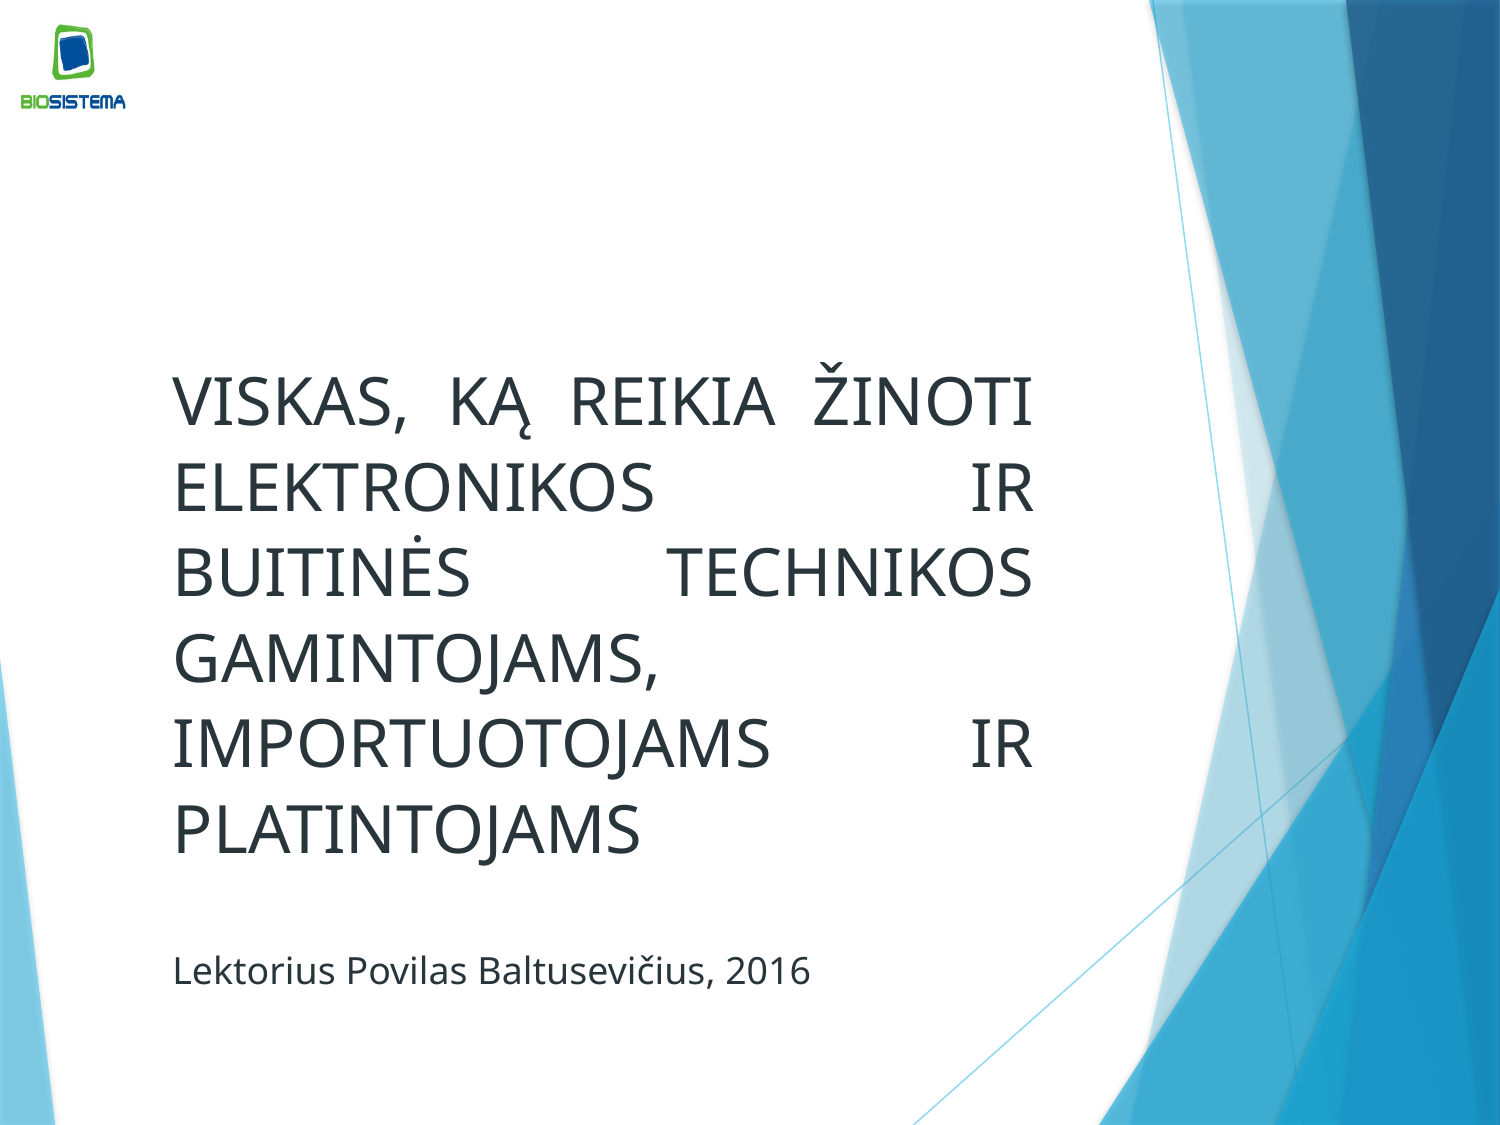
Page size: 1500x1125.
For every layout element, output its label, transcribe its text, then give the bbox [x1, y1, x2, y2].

picture [20, 23, 127, 112]
text_box VISKAS, KĄ REIKIA ŽINOTI ELEKTRONIKOS IR BUITINĖS TECHNIKOS GAMINTOJAMS, IMPORTUOTOJAMS IR PLATINTOJAMS [157, 345, 1050, 839]
text_box Lektorius Povilas Baltusevičius, 2016 [157, 939, 973, 1000]
